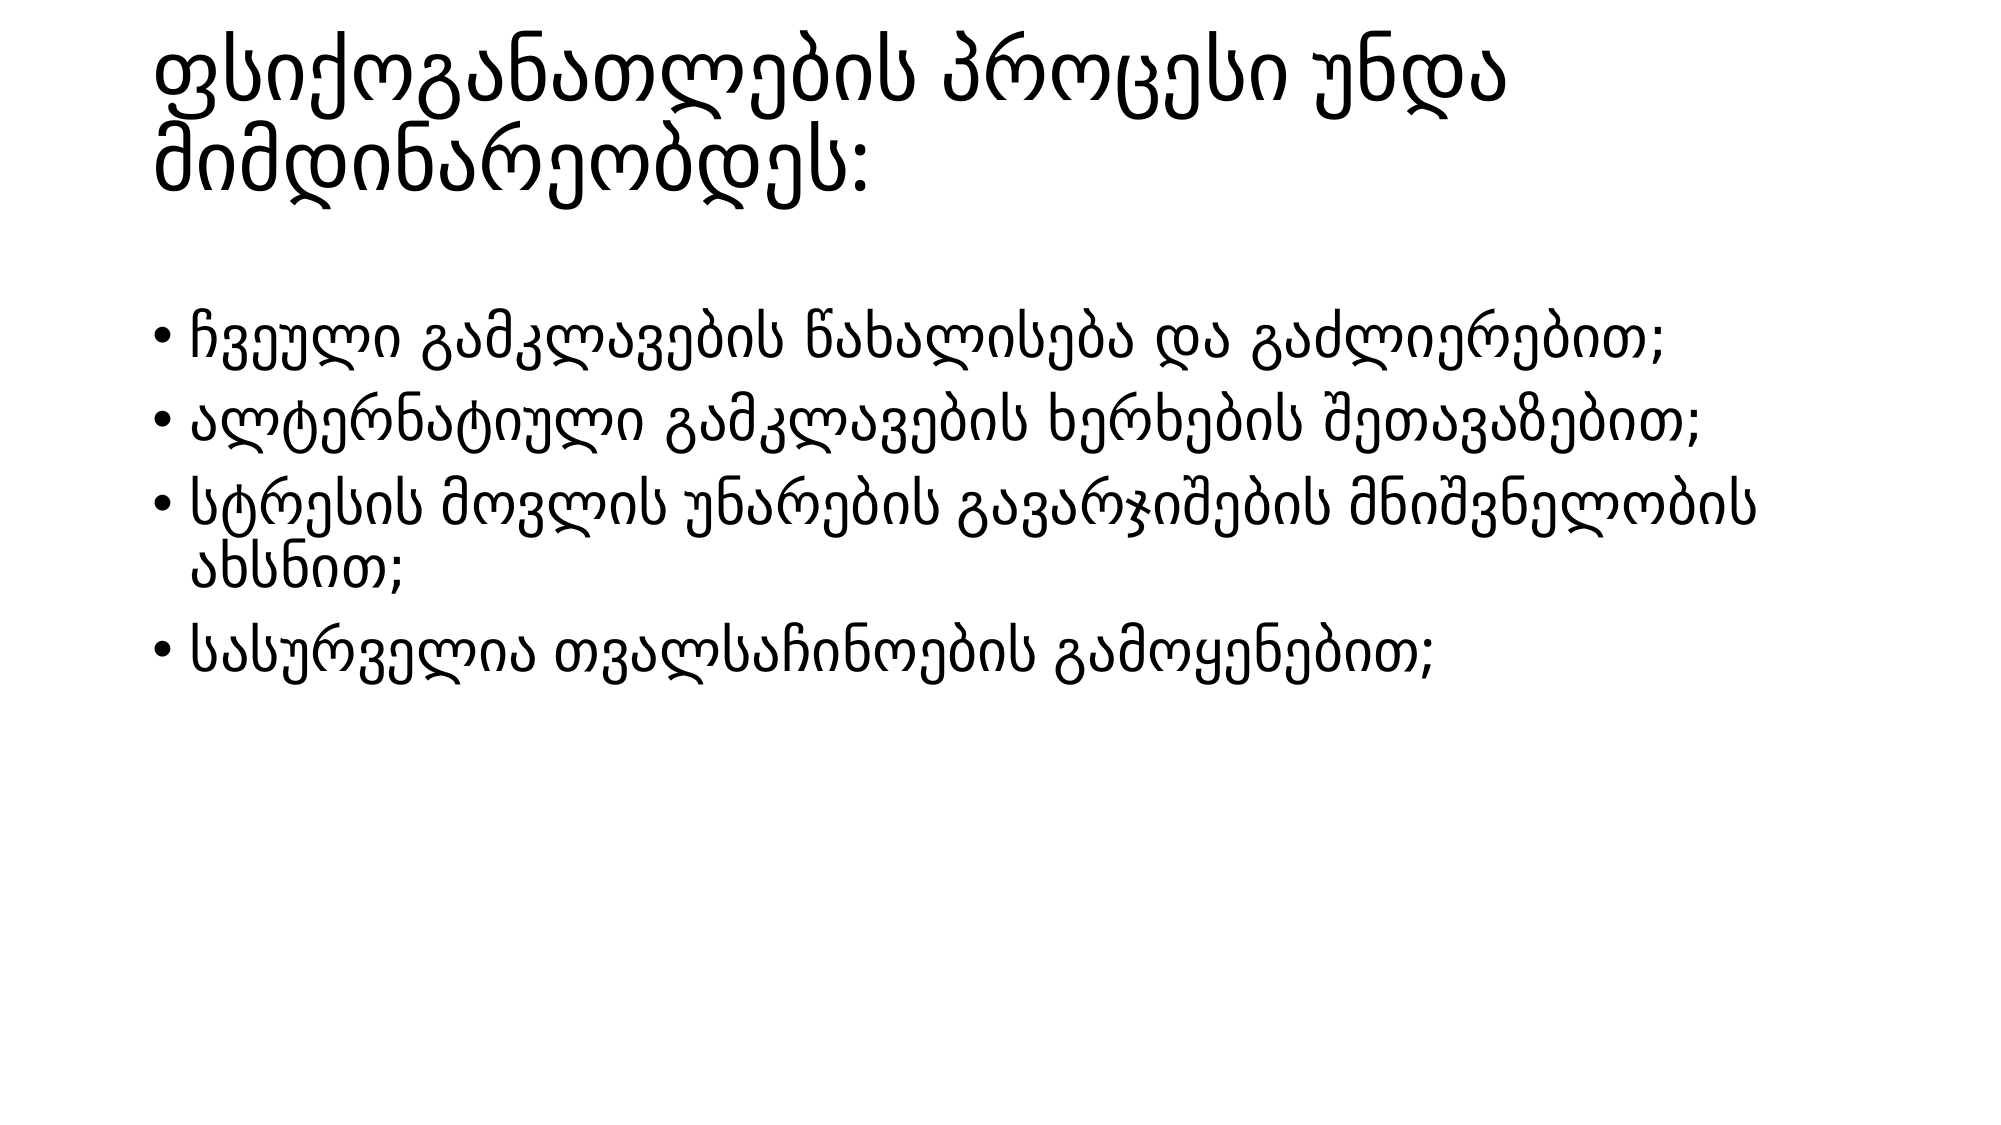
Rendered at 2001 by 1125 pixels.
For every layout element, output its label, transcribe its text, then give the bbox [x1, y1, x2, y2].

list ჩვეული გამკლავების წახალისება და გაძლიერებით; ალტერნატიული გამკლავების ხერხების შეთავაზებით; სტრესის მოვლის უნარების გავარჯიშების მნიშვნელობის ახსნით; სასურველია თვალსაჩინოების გამოყენებით; [137, 299, 1863, 1014]
title ფსიქოგანათლების პროცესი უნდა მიმდინარეობდეს: [137, 59, 1863, 278]
